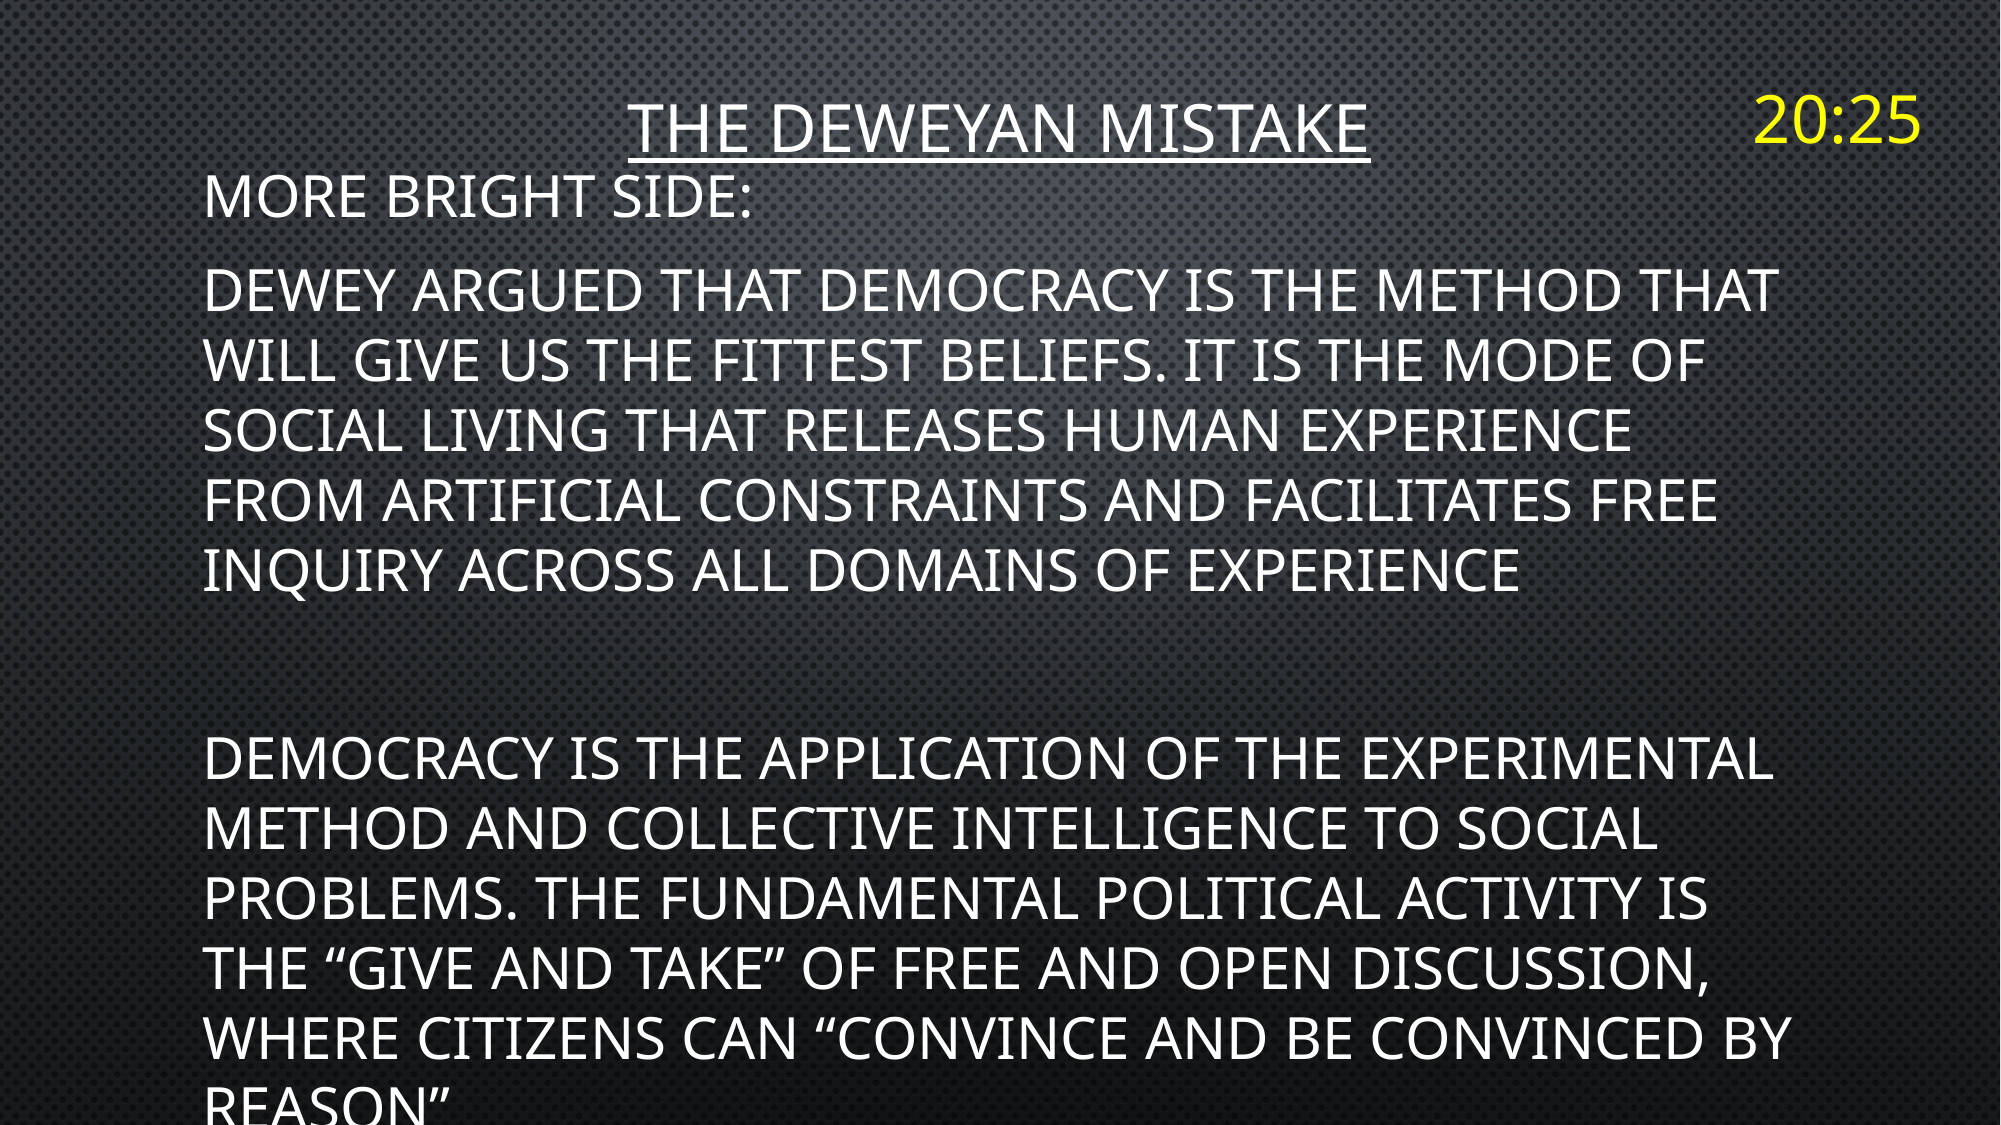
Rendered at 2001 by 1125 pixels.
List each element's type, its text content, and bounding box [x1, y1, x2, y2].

title THE DEWEYAN MISTAKE [187, 47, 1813, 204]
picture [0, 0, 2001, 1125]
text_box 20:25 [1737, 69, 1954, 165]
list More Bright Side: Dewey argued that democracy is the method that will give us the fittest beliefs. It is the mode of social living that releases human experience from artificial constraints and facilitates free inquiry across all domains of experience Democracy is the application of the experimental method and collective intelligence to social problems. The fundamental political activity is the “give and take” of free and open discussion, where citizens can “convince and be convinced by reason” [187, 204, 1813, 1096]
